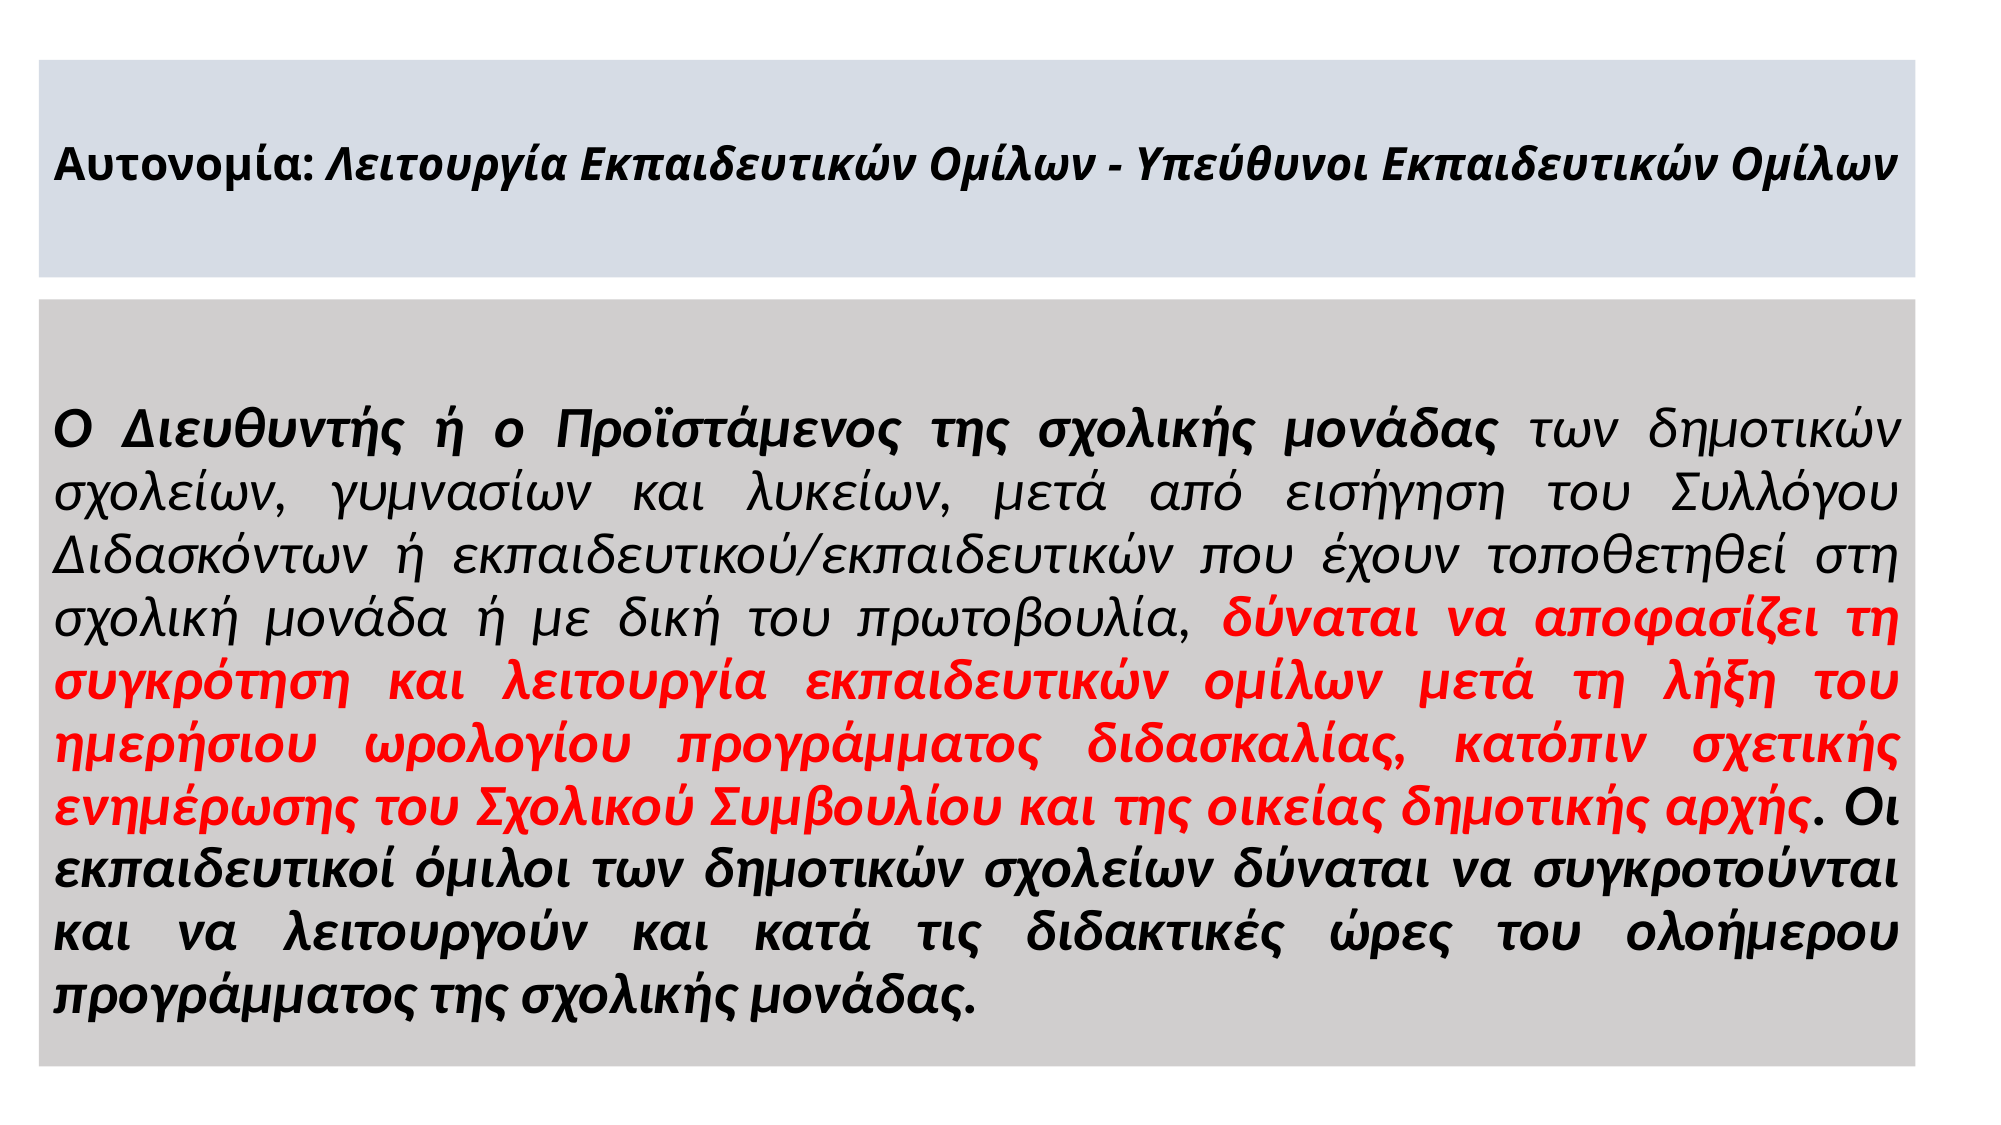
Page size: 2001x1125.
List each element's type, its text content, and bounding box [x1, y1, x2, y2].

list Ο Διευθυντής ή ο Προϊστάμενος της σχολικής μονάδας των δημοτικών σχολείων, γυμνασίων και λυκείων, μετά από εισήγηση του Συλλόγου Διδασκόντων ή εκπαιδευτικού/εκπαιδευτικών που έχουν τοποθετηθεί στη σχολική μονάδα ή με δική του πρωτοβουλία, δύναται να αποφασίζει τη συγκρότηση και λειτουργία εκπαιδευτικών ομίλων μετά τη λήξη του ημερήσιου ωρολογίου προγράμματος διδασκαλίας, κατόπιν σχετικής ενημέρωσης του Σχολικού Συμβουλίου και της οικείας δημοτικής αρχής. Οι εκπαιδευτικοί όμιλοι των δημοτικών σχολείων δύναται να συγκροτούνται και να λειτουργούν και κατά τις διδακτικές ώρες του ολοήμερου προγράμματος της σχολικής μονάδας. [38, 299, 1916, 1067]
title Αυτονομία: Λειτουργία Eκπαιδευτικών Oμίλων - Υπεύθυνοι Εκπαιδευτικών Ομίλων [38, 59, 1916, 278]
